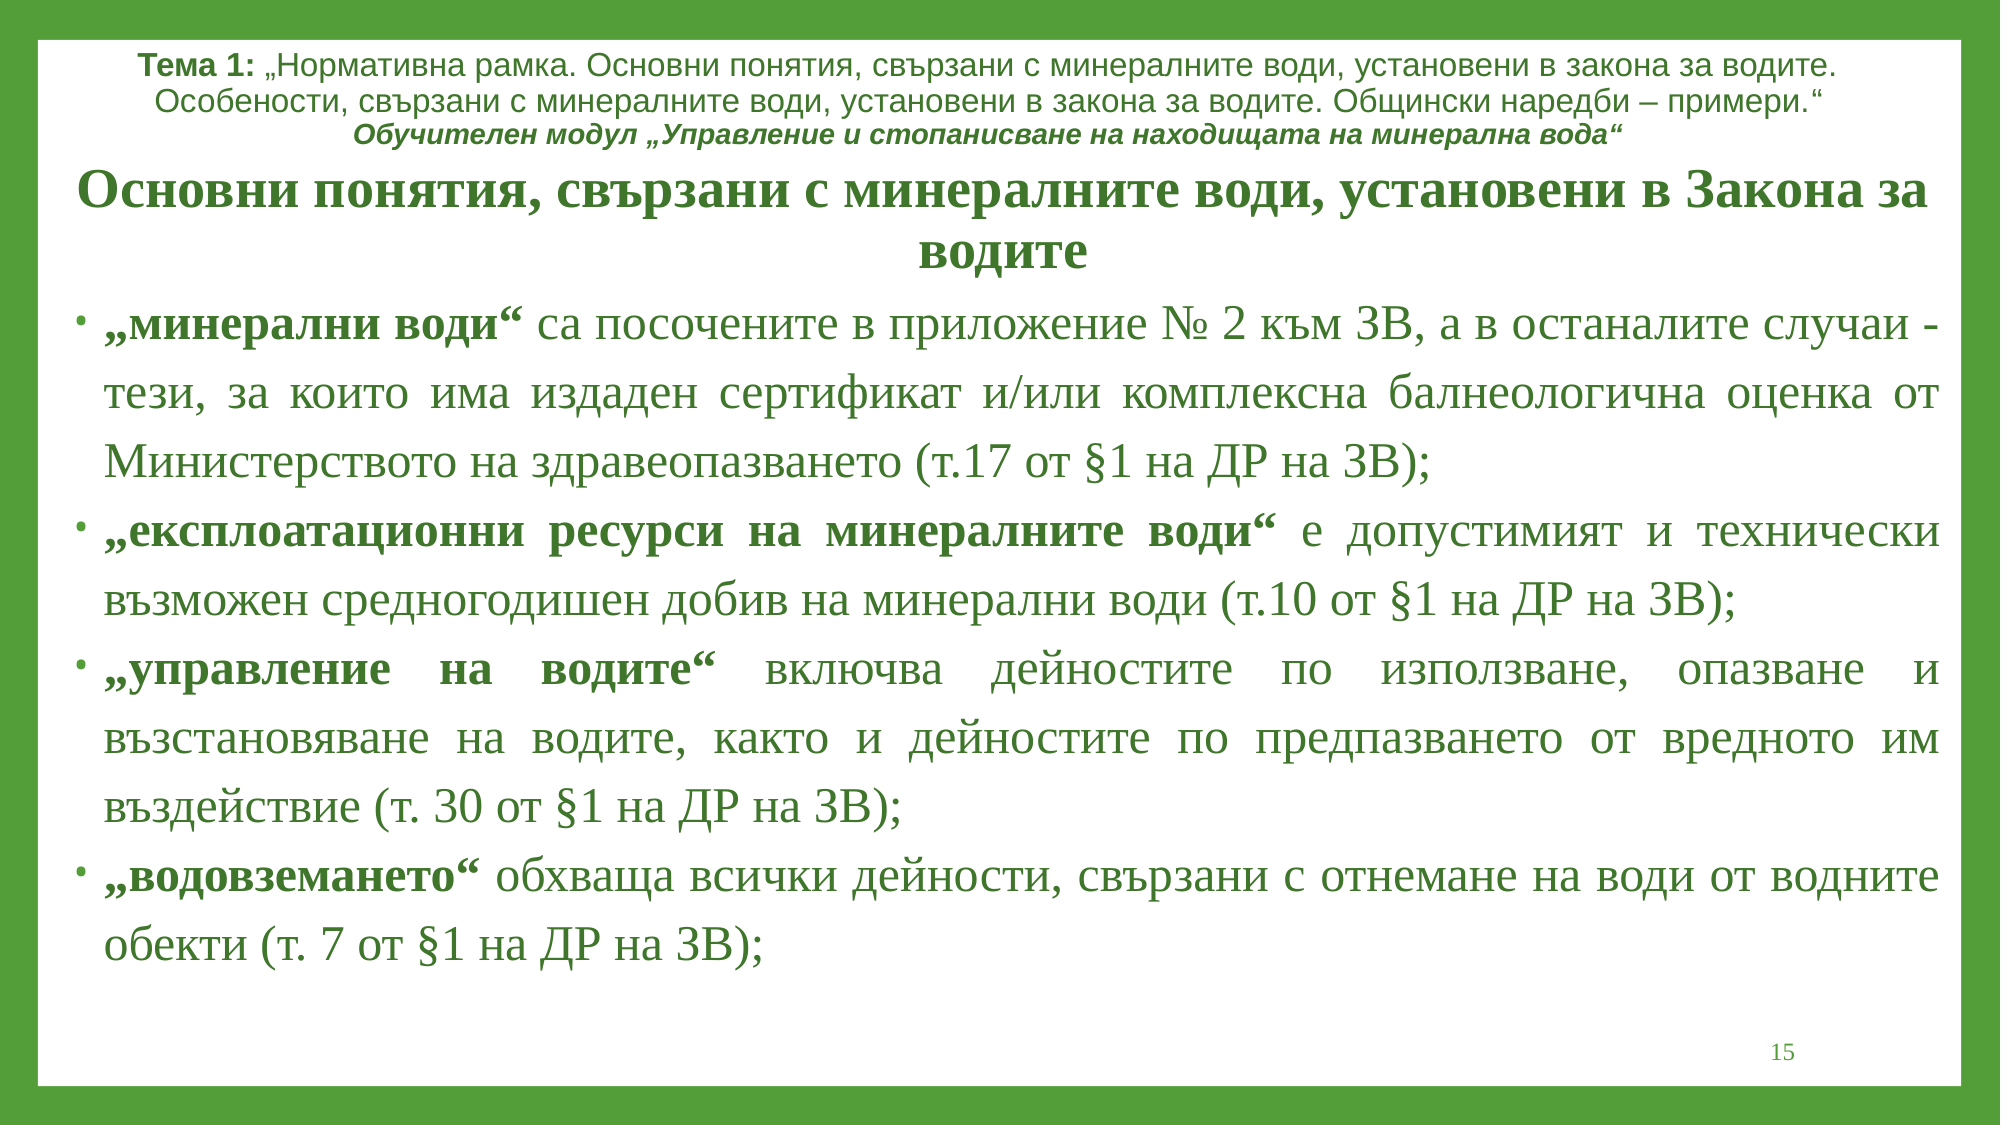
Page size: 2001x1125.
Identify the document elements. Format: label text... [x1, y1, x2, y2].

list Основни понятия, свързани с минералните води, установени в Закона за водите „минерални води“ са посочените в приложение № 2 към ЗВ, а в останалите случаи - тези, за които има издаден сертификат и/или комплексна балнеологична оценка от Министерството на здравеопазването (т.17 от §1 на ДР на ЗВ); „експлоатационни ресурси на минералните води“ е допустимият и технически възможен средногодишен добив на минерални води (т.10 от §1 на ДР на ЗВ); „управление на водите“ включва дейностите по използване, опазване и възстановяване на водите, както и дейностите по предпазването от вредното им въздействие (т. 30 от §1 на ДР на ЗВ); „водовземането“ обхваща всички дейности, свързани с отнемане на води от водните обекти (т. 7 от §1 на ДР на ЗВ); [44, 151, 1956, 1081]
text_box Тема 1: „Нормативна рамка. Основни понятия, свързани с минералните води, установени в закона за водите. Особености, свързани с минералните води, установени в закона за водите. Общински наредби – примери.“ Обучителен модул „Управление и стопанисване на находищата на минерална вода“ [44, 46, 1933, 152]
